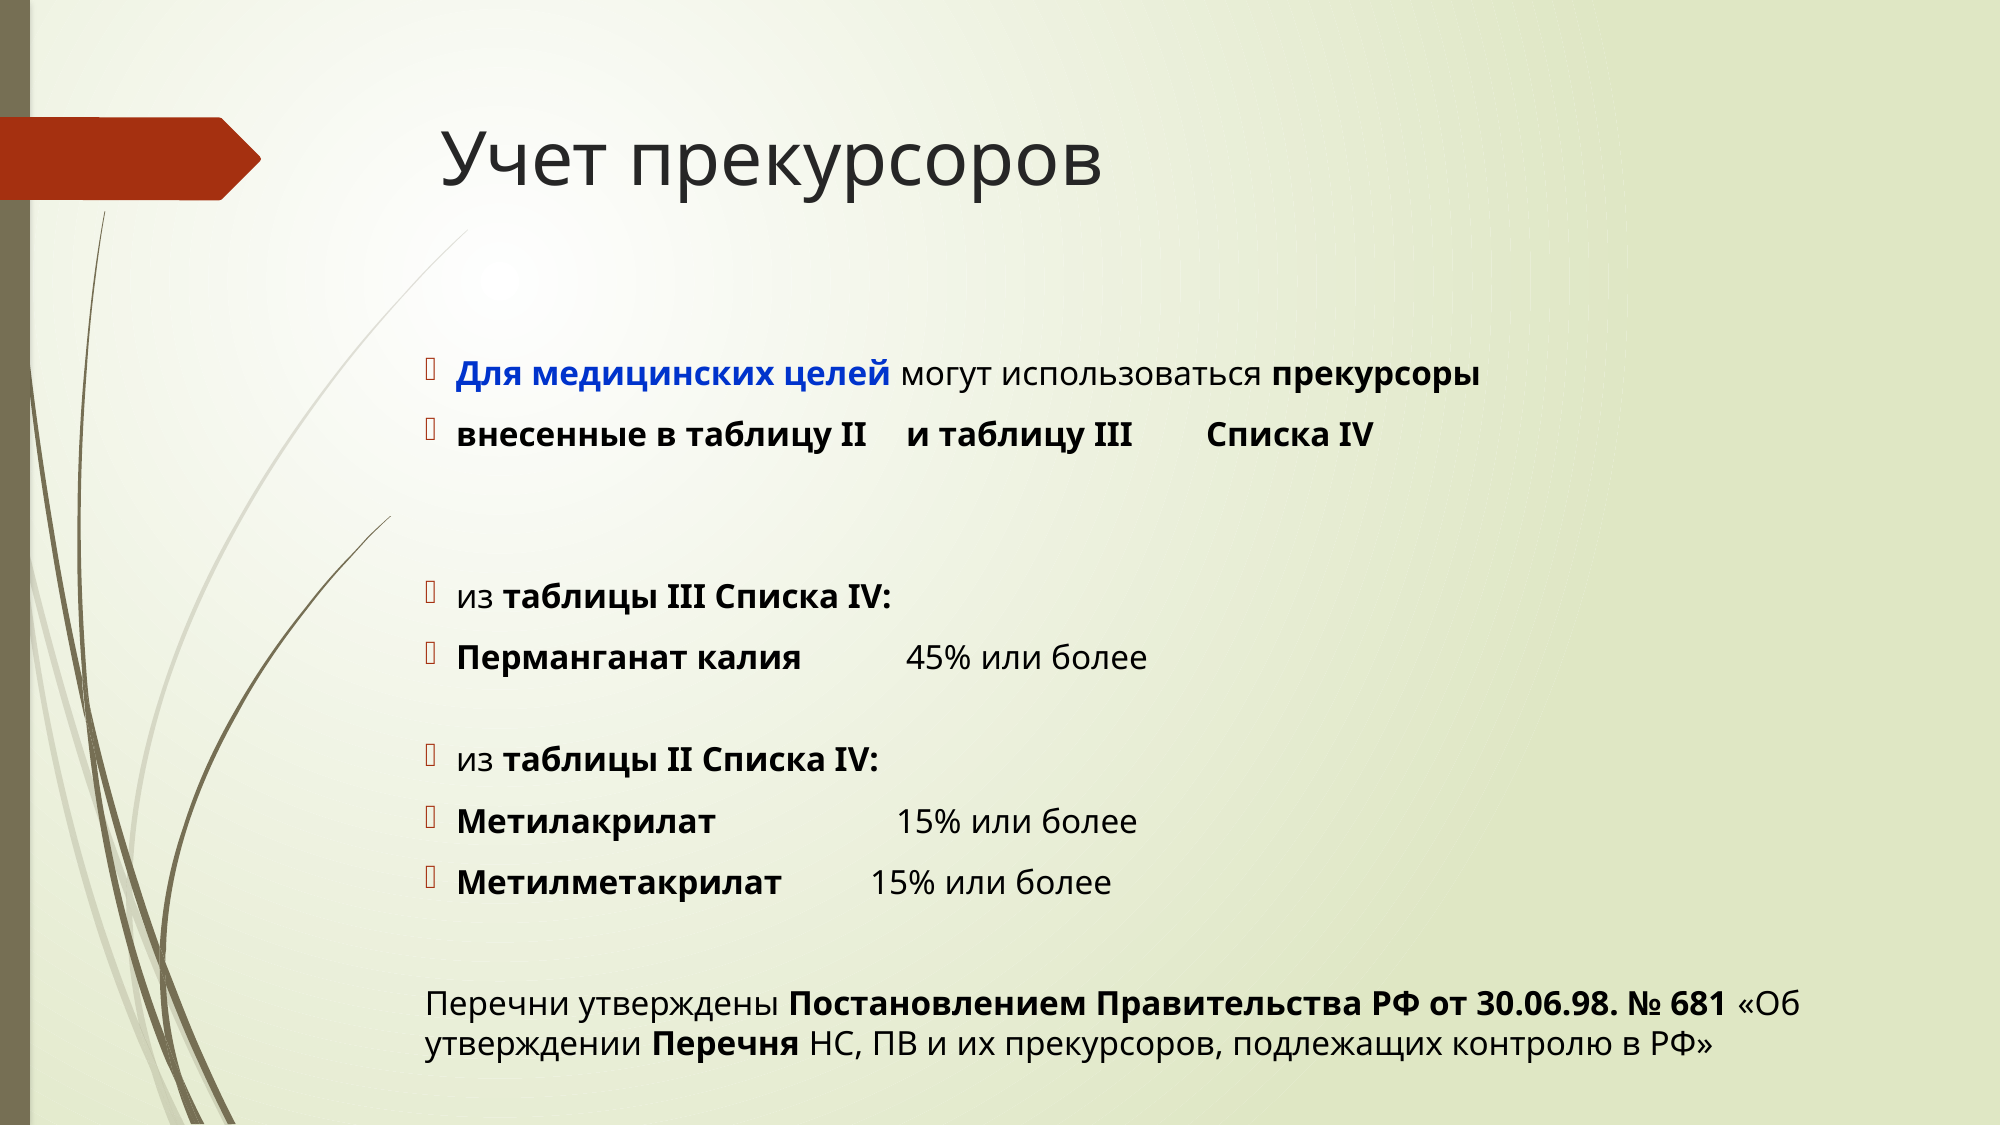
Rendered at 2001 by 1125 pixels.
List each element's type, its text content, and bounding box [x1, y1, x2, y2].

title Учет прекурсоров [425, 102, 1888, 313]
list Для медицинских целей могут использоваться прекурсоры внесенные в таблицу II и таблицу III Списка IV из таблицы III Списка IV: Перманганат калия 45% или более из таблицы II Списка IV: Метилакрилат 15% или более Метилметакрилат 15% или более Перечни утверждены Постановлением Правительства РФ от 30.06.98. № 681 «Об утверждении Перечня НС, ПВ и их прекурсоров, подлежащих контролю в РФ» [424, 350, 1888, 1063]
